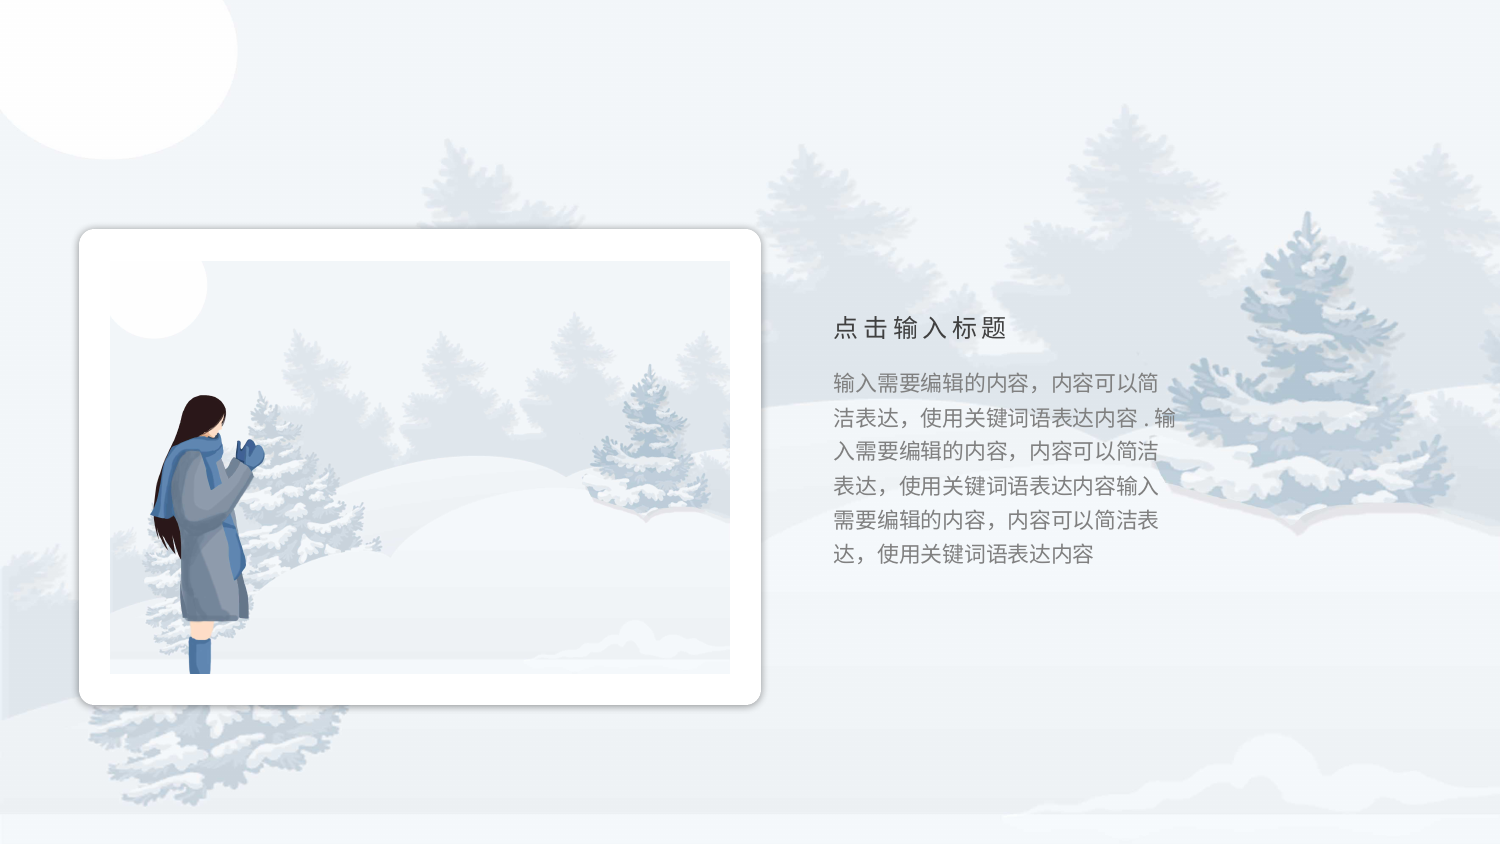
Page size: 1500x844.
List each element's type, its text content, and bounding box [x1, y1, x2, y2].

text_box 点击输入标题 [819, 305, 1031, 350]
picture [0, 0, 1500, 844]
text_box 输入需要编辑的内容，内容可以简洁表达，使用关键词语表达内容.输入需要编辑的内容，内容可以简洁表达，使用关键词语表达内容输入需要编辑的内容，内容可以简洁表达，使用关键词语表达内容 [819, 354, 1192, 609]
